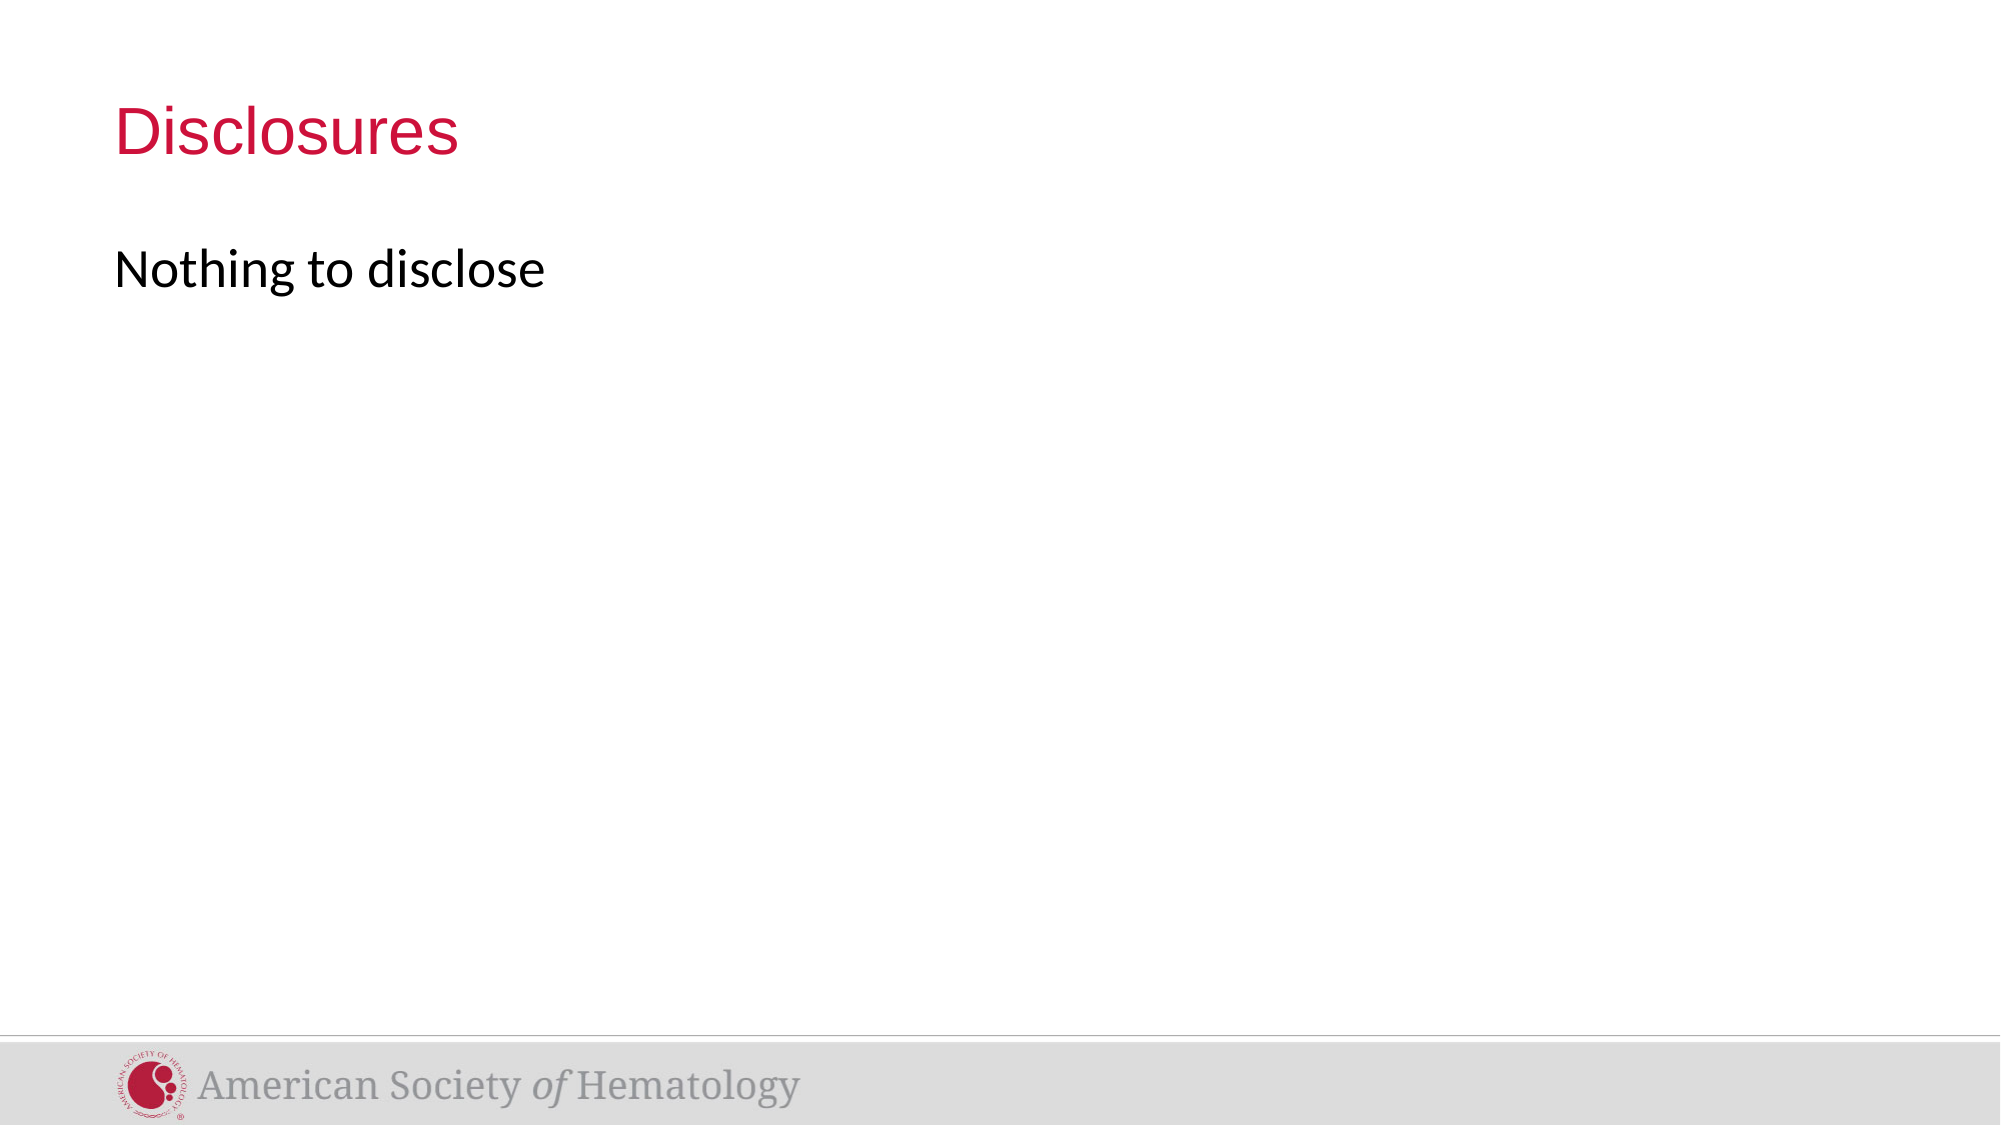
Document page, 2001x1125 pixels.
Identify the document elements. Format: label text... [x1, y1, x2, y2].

title Disclosures [99, 80, 1900, 198]
list Nothing to disclose [99, 224, 1900, 1037]
picture [0, 0, 2001, 1125]
